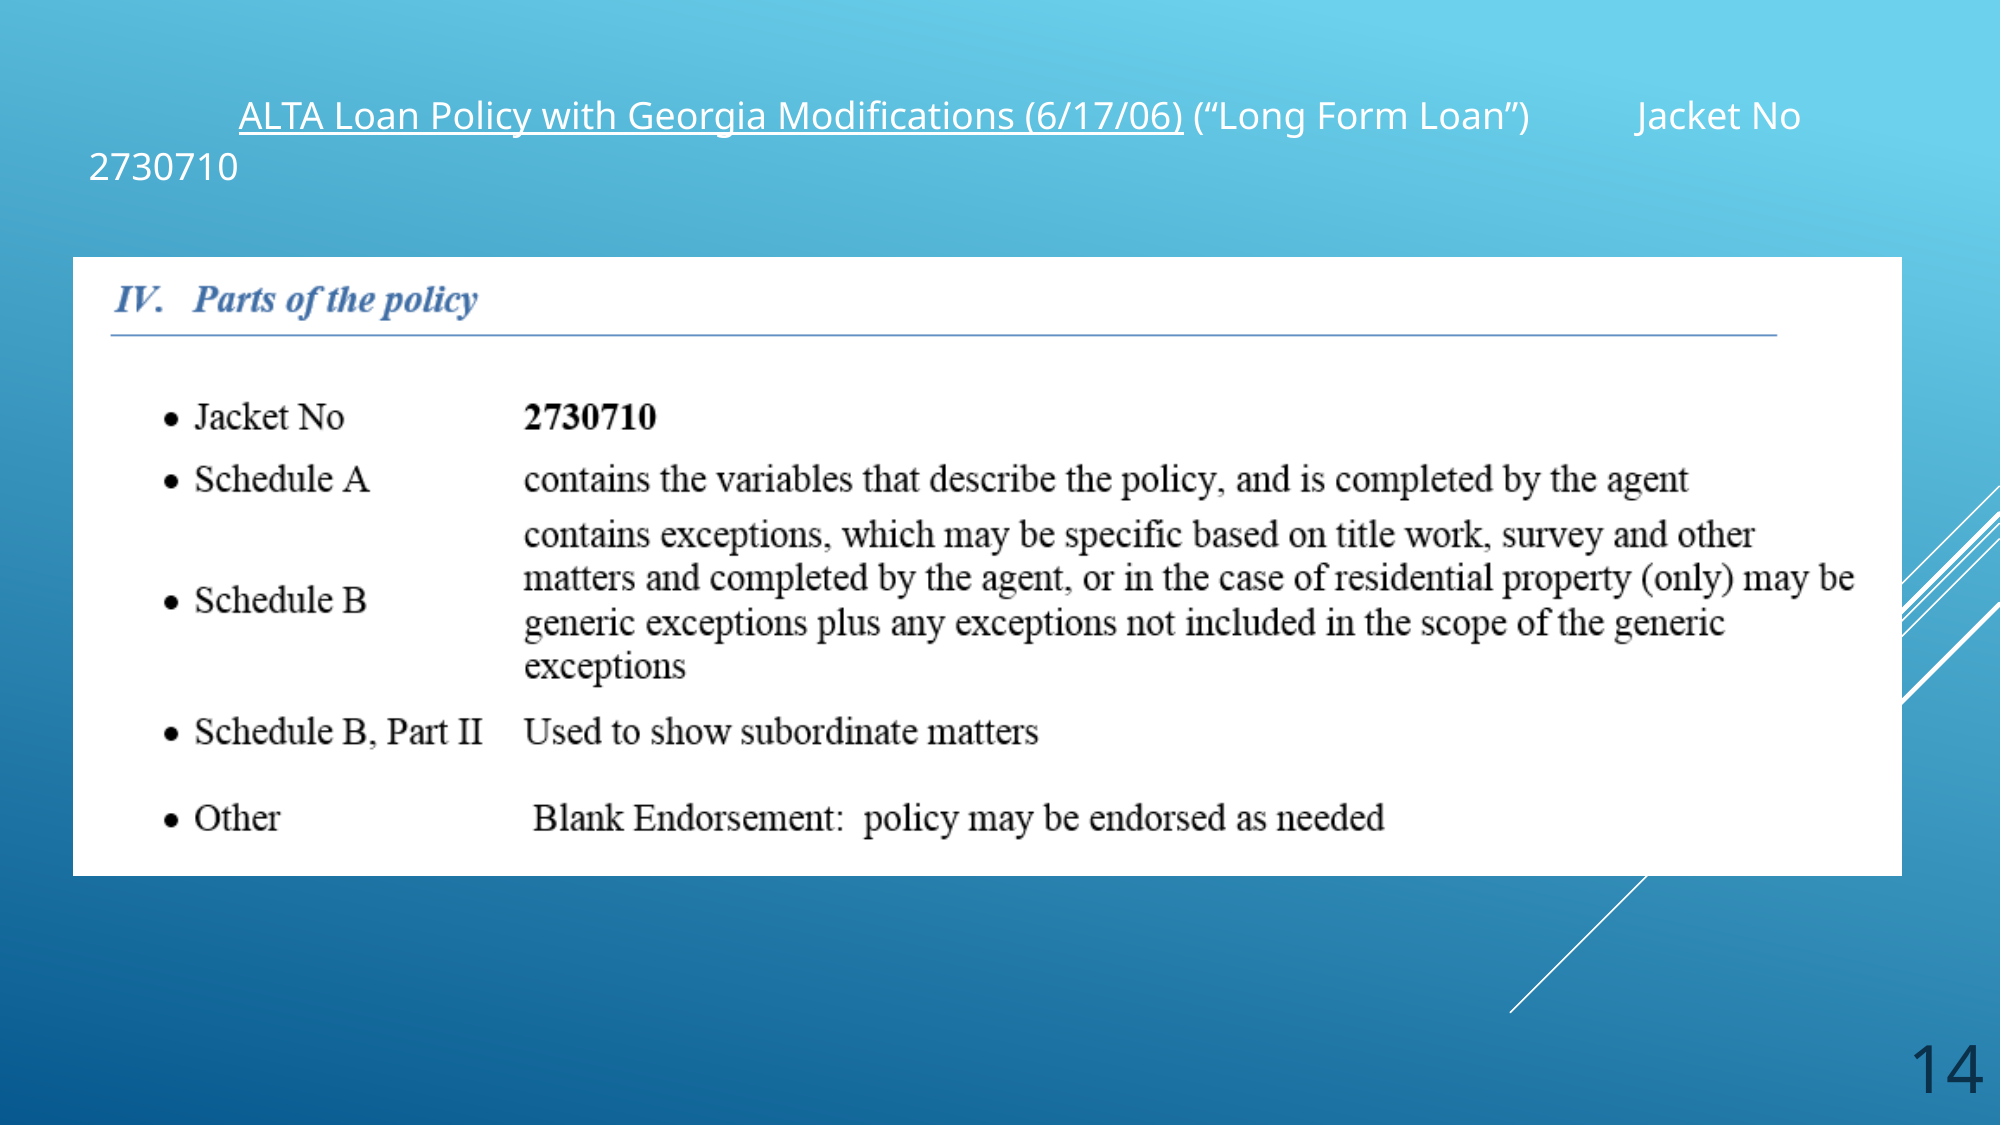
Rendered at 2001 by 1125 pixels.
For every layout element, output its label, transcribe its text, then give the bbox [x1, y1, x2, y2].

slide_number 14 [1812, 1015, 2000, 1125]
text_box ALTA Loan Policy with Georgia Modifications (6/17/06) (“Long Form Loan”) Jacket No 2730710 [73, 77, 1929, 248]
picture [73, 257, 1902, 877]
